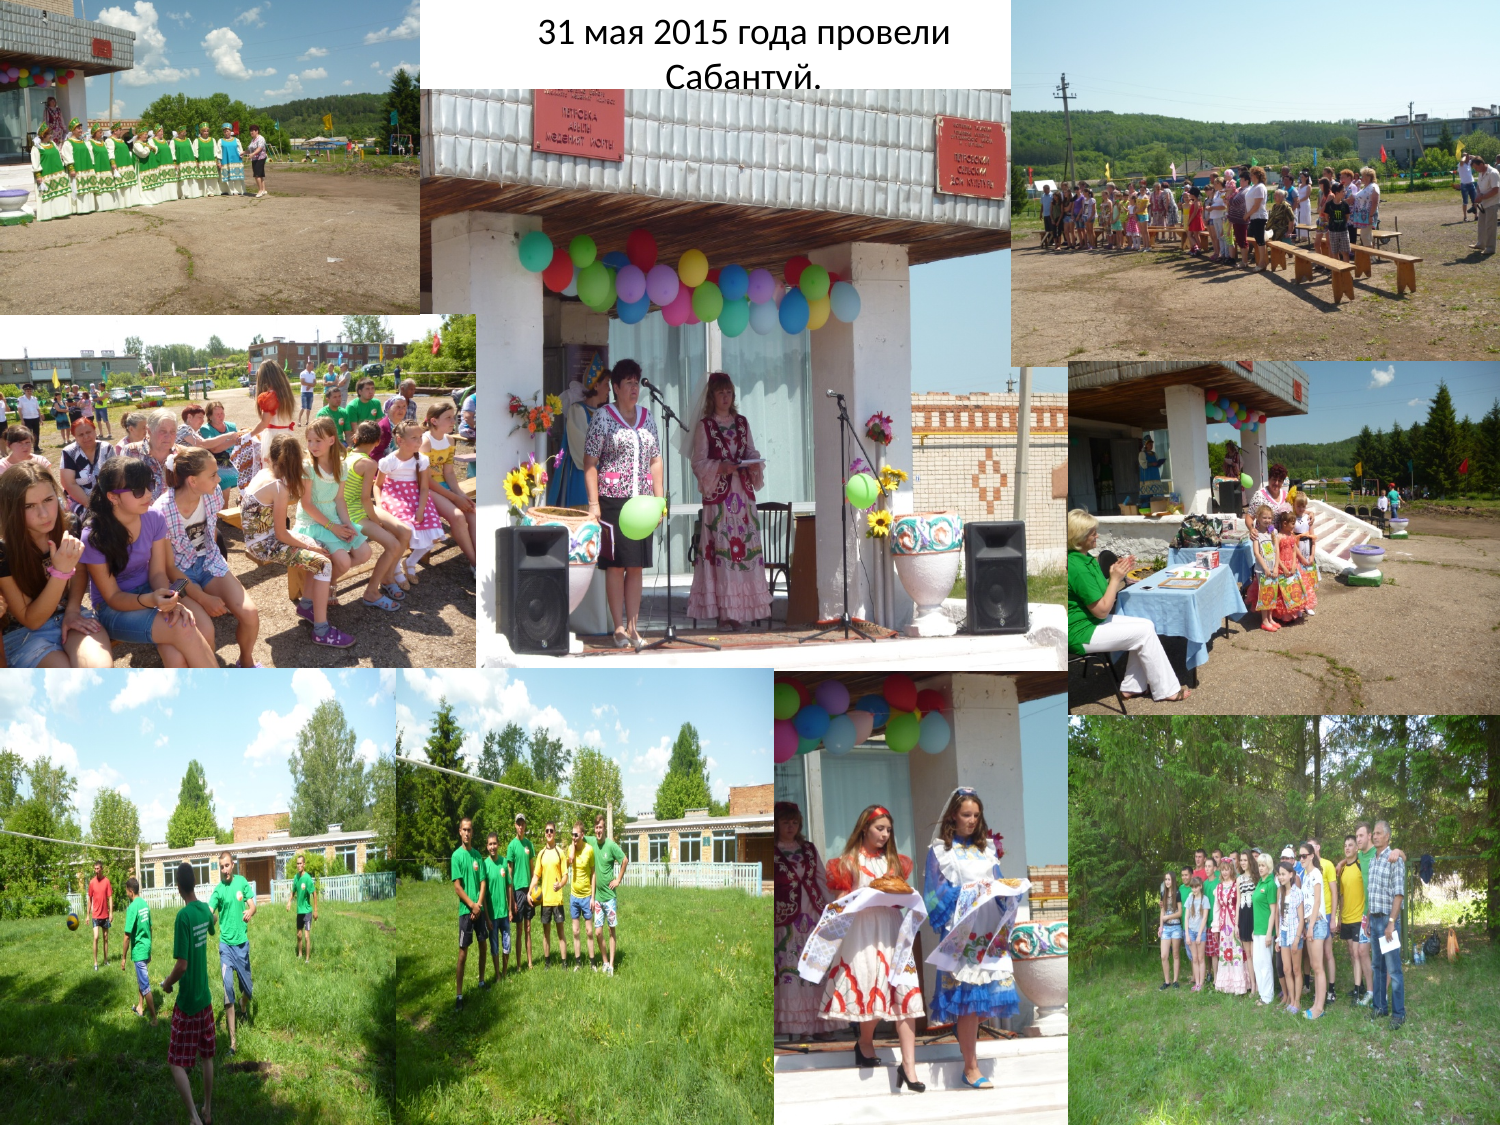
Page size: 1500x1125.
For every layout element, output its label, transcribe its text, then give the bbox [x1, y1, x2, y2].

picture [0, 0, 1500, 1125]
text_box 31 мая 2015 года провели Сабантуй. [454, 0, 1009, 88]
